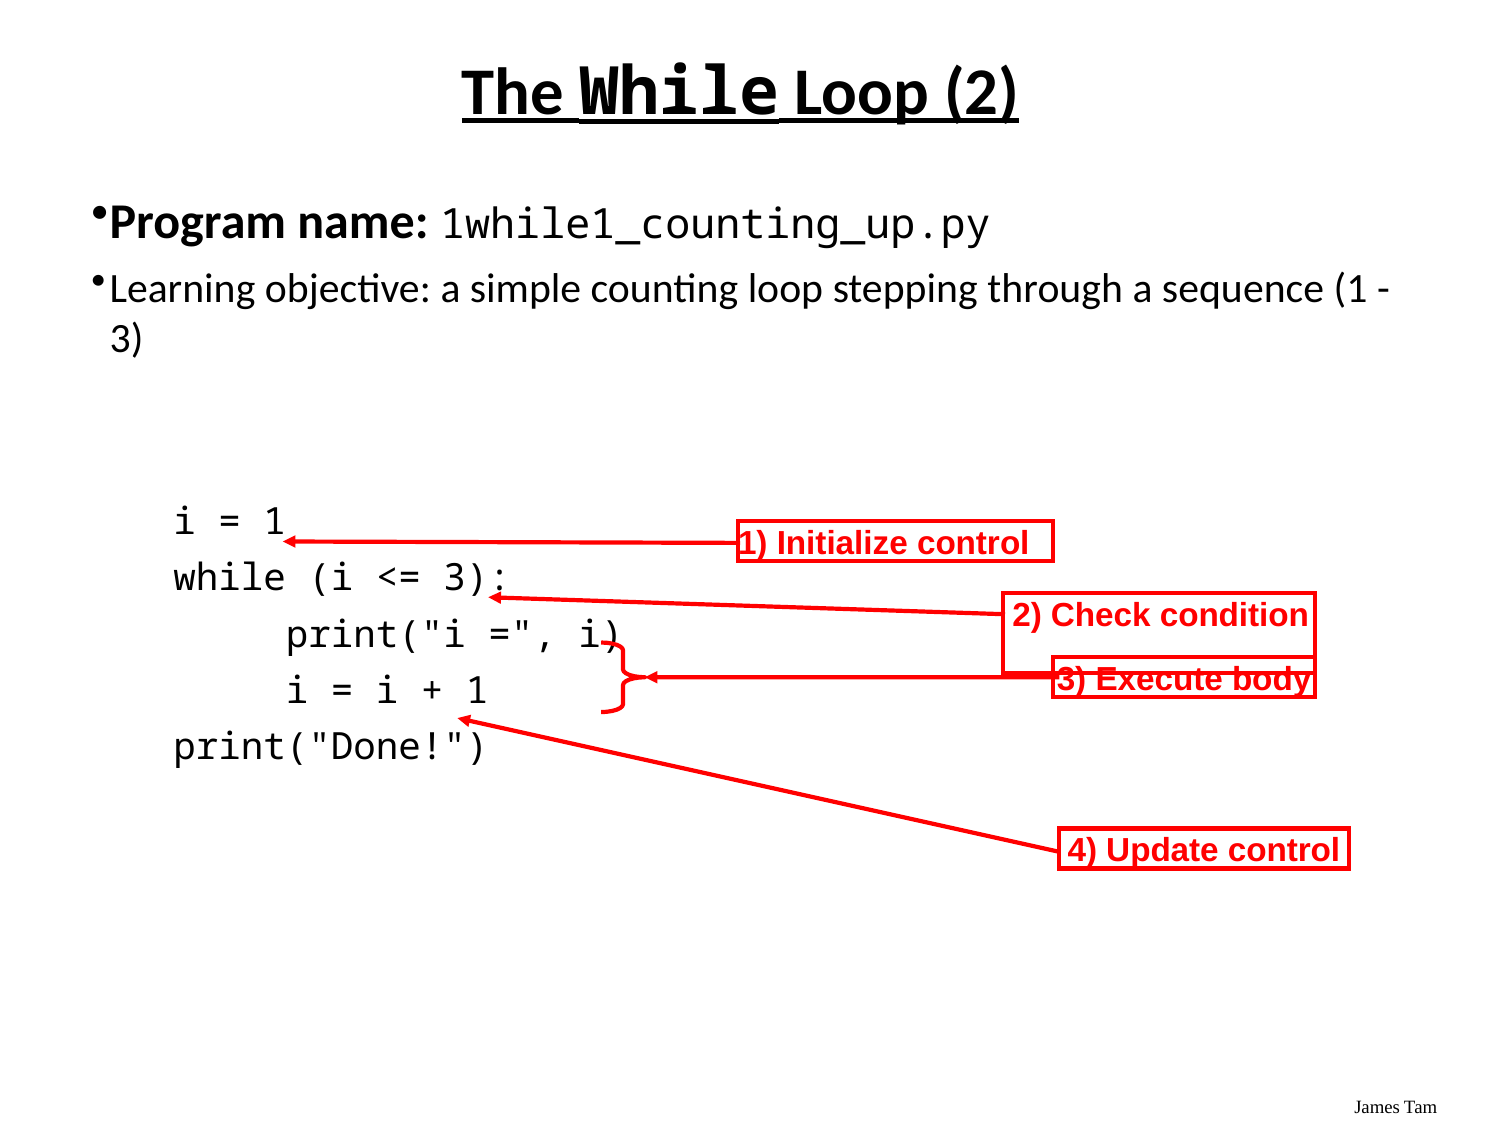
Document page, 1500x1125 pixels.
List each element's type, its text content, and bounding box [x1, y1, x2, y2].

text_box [457, 717, 1350, 870]
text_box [488, 593, 1316, 634]
list Program name: 1while1_counting_up.py Learning objective: a simple counting loop stepping through a sequence (1 - 3) i = 1 while (i <= 3): print("i =", i) i = i + 1 print("Done!") [76, 180, 1418, 1062]
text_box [282, 520, 1054, 562]
title The While Loop (2) [70, 49, 1411, 136]
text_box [600, 642, 1316, 713]
